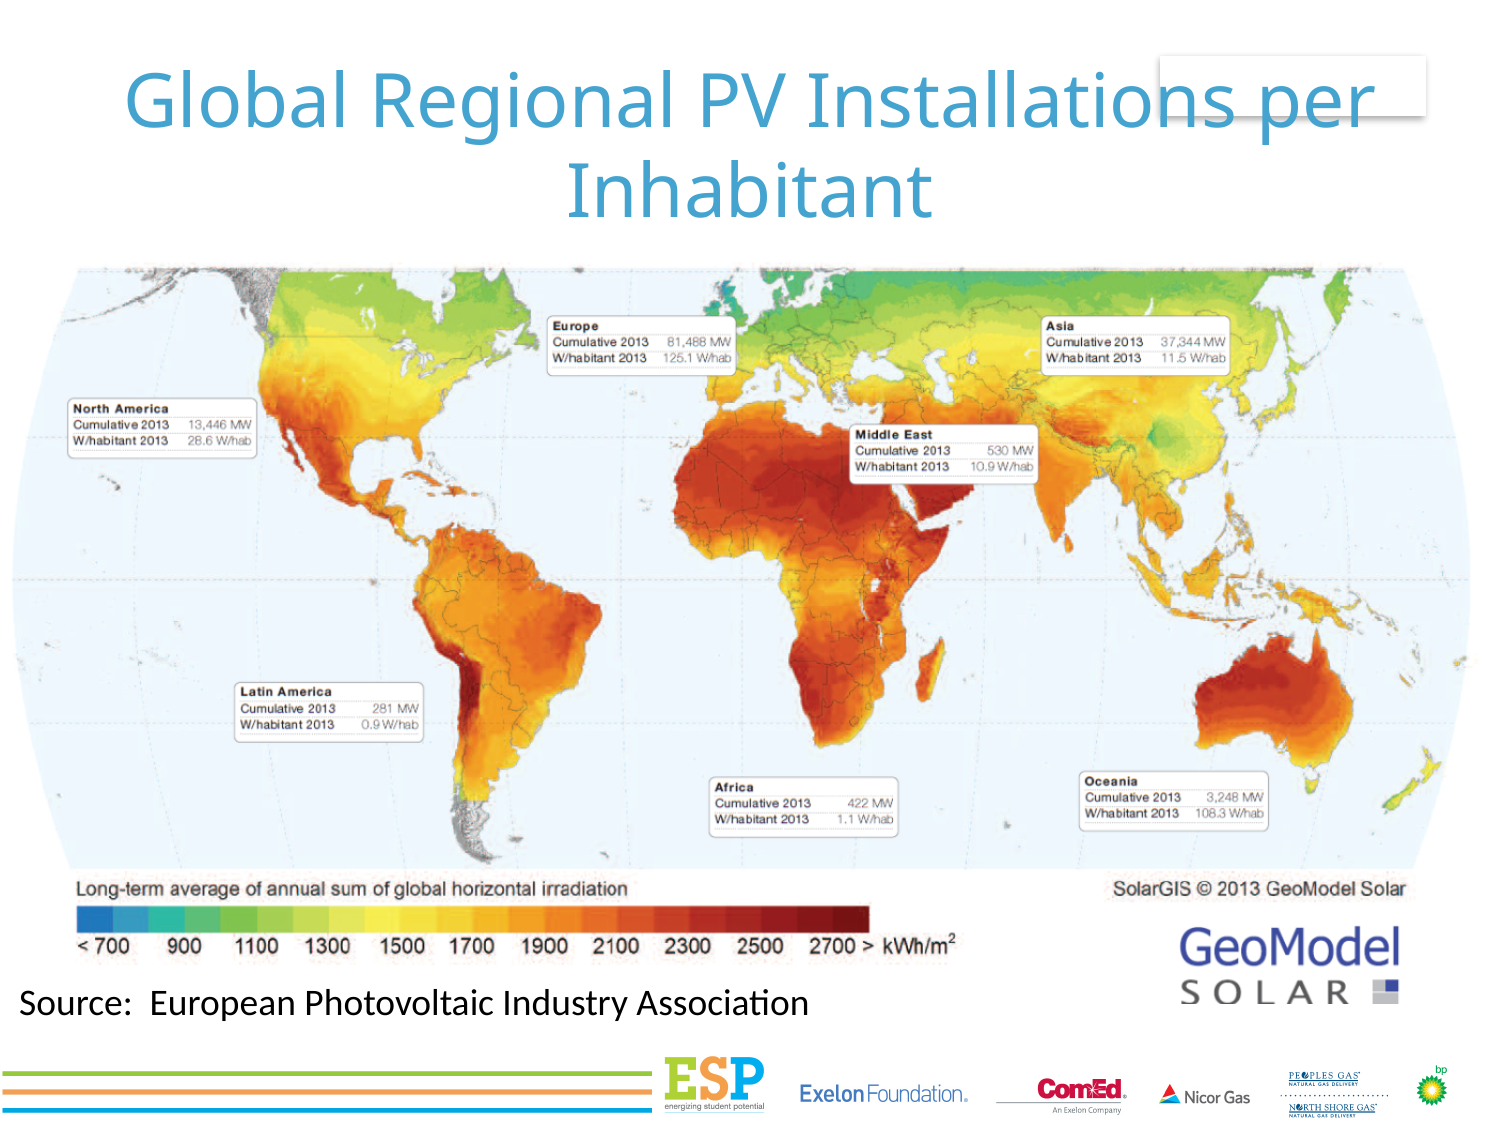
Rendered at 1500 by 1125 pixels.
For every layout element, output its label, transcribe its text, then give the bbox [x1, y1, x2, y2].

text_box Source: European Photovoltaic Industry Association [4, 970, 365, 1030]
title Global Regional PV Installations per Inhabitant [1122, 45, 1425, 233]
picture [0, 0, 1500, 1125]
title Global Regional PV Installations per Inhabitant [75, 45, 365, 233]
